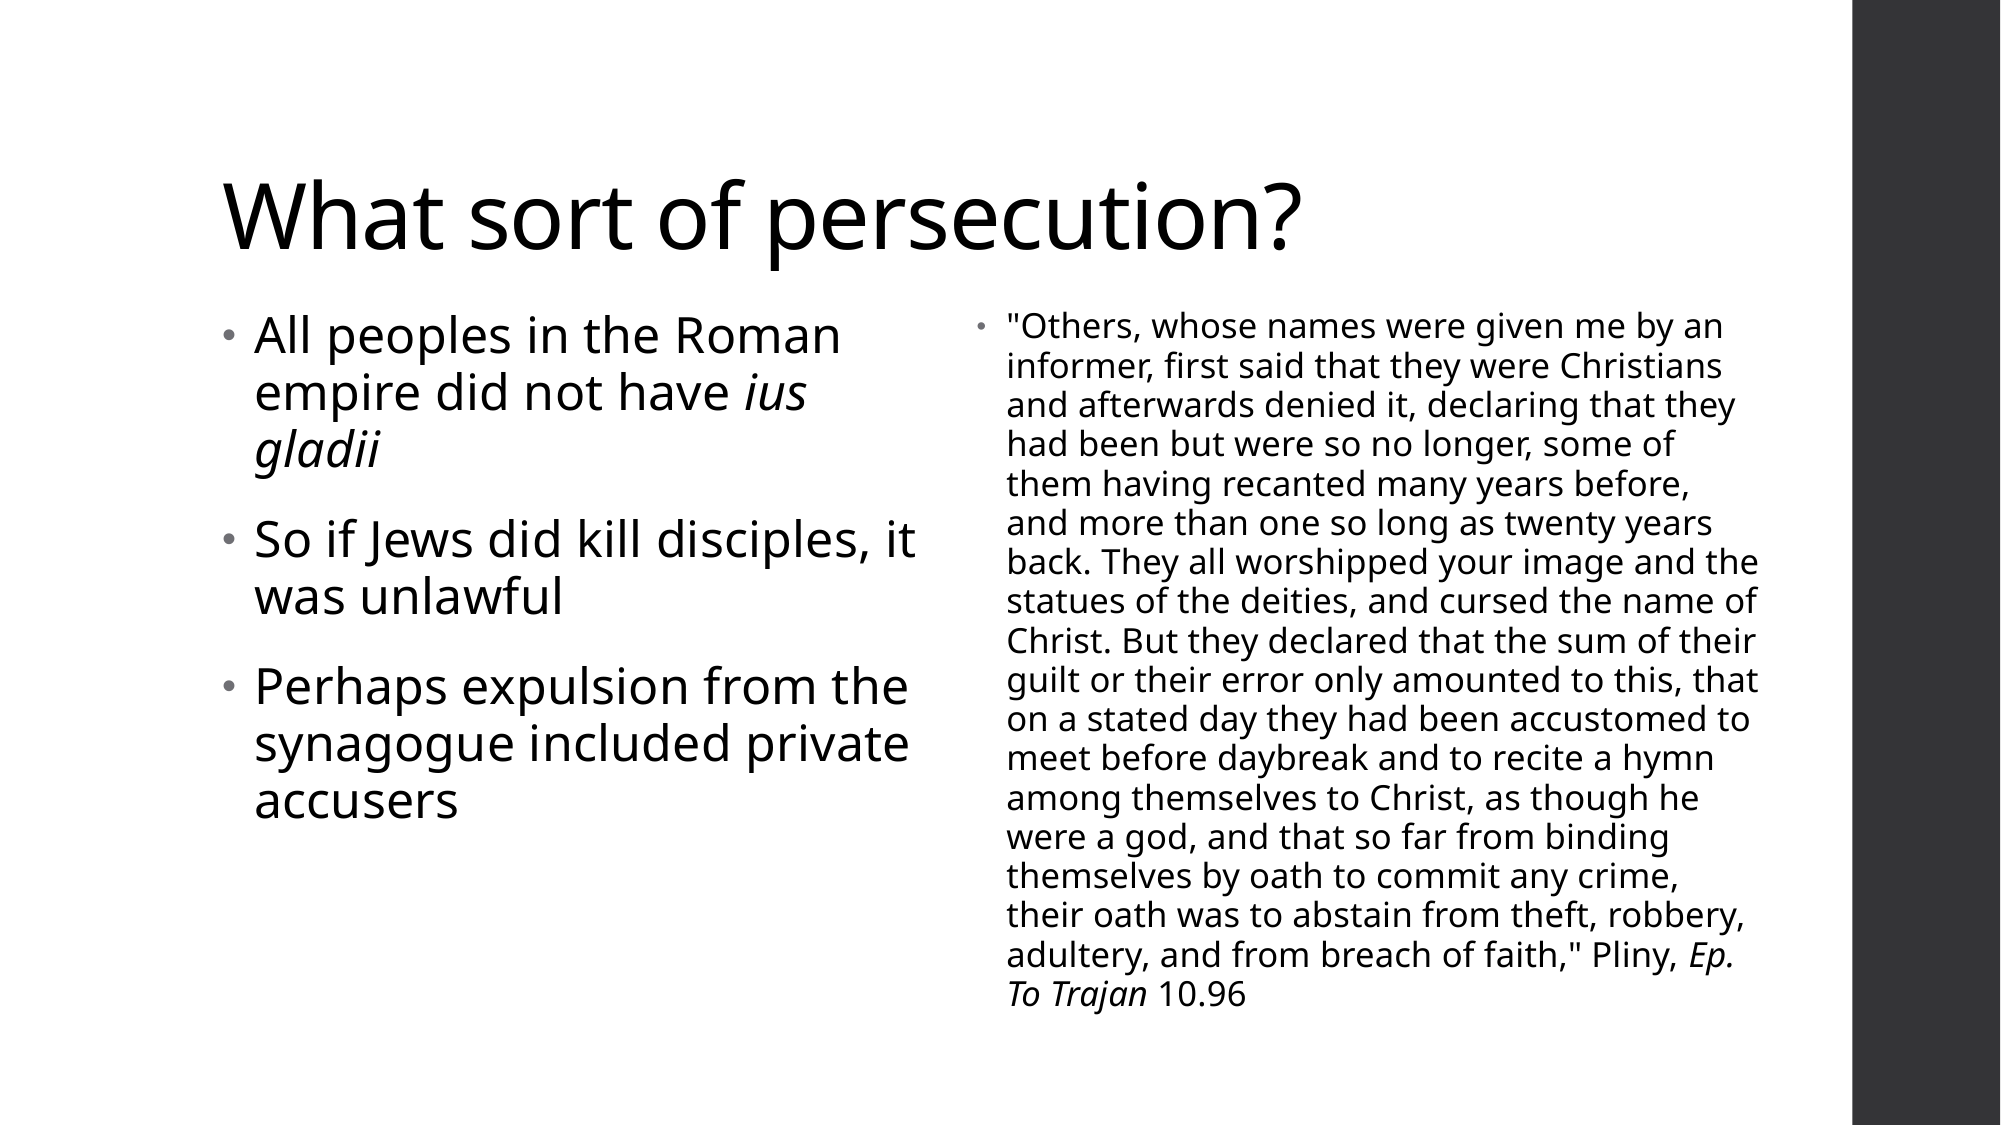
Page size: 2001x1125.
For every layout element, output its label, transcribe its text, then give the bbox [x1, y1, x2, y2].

title What sort of persecution? [206, 60, 1797, 278]
list All peoples in the Roman empire did not have ius gladii So if Jews did kill disciples, it was unlawful Perhaps expulsion from the synagogue included private accusers [206, 299, 942, 1014]
list "Others, whose names were given me by an informer, first said that they were Christians and afterwards denied it, declaring that they had been but were so no longer, some of them having recanted many years before, and more than one so long as twenty years back. They all worshipped your image and the statues of the deities, and cursed the name of Christ. But they declared that the sum of their guilt or their error only amounted to this, that on a stated day they had been accustomed to meet before daybreak and to recite a hymn among themselves to Christ, as though he were a god, and that so far from binding themselves by oath to commit any crime, their oath was to abstain from theft, robbery, adultery, and from breach of faith," Pliny, Ep. To Trajan 10.96 [961, 299, 1777, 1044]
